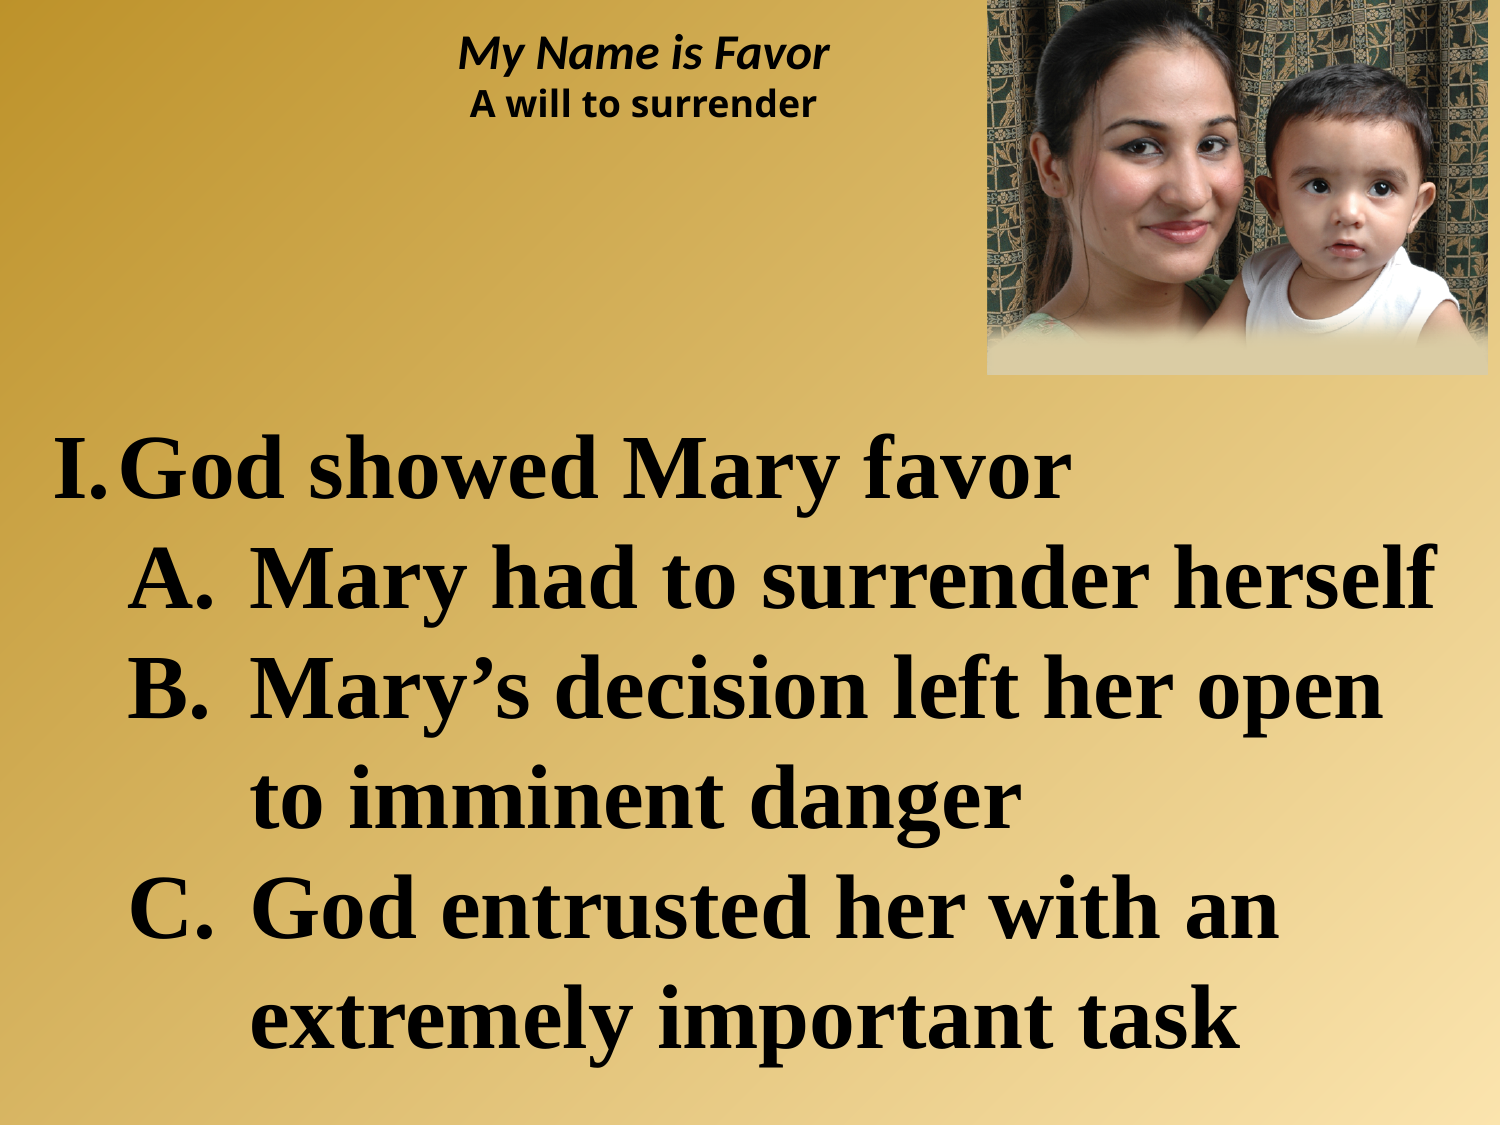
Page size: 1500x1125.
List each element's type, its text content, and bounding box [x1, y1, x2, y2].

text_box God showed Mary favor Mary had to surrender herself Mary’s decision left her open to imminent danger God entrusted her with an extremely important task [37, 399, 1488, 1075]
picture [987, 0, 1488, 376]
text_box My Name is Favor A will to surrender [299, 12, 982, 193]
